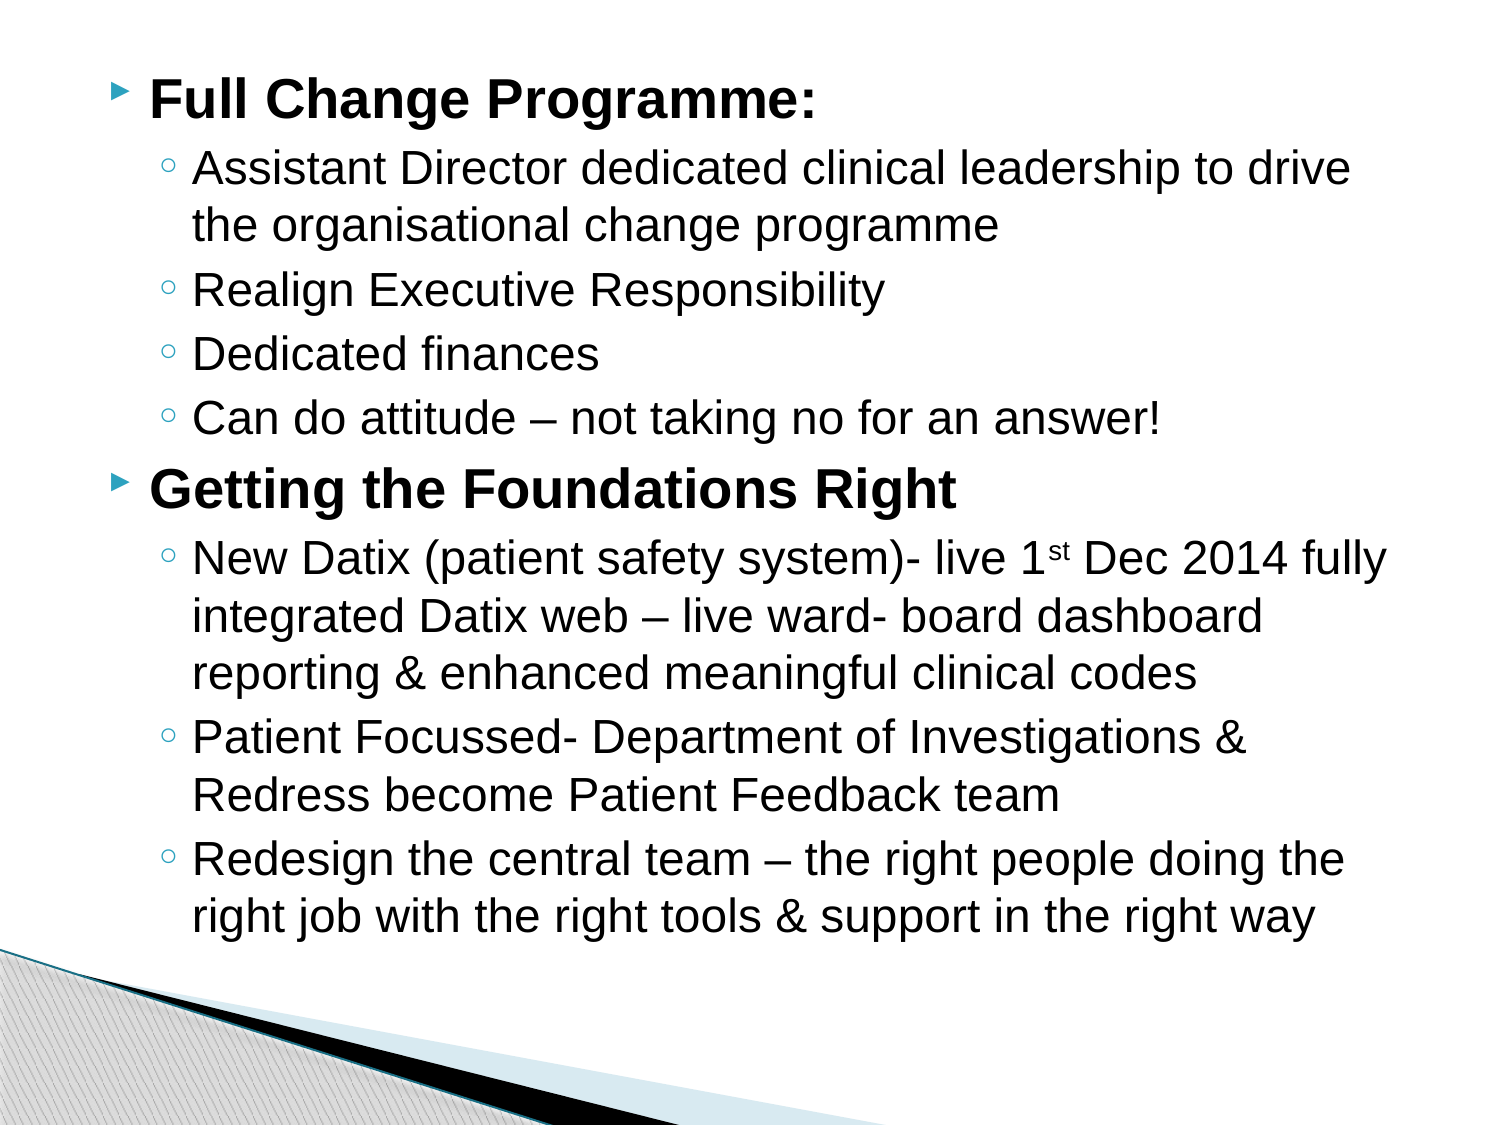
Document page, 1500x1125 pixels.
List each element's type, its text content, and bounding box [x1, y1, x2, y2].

list Full Change Programme: Assistant Director dedicated clinical leadership to drive the organisational change programme Realign Executive Responsibility Dedicated finances Can do attitude – not taking no for an answer! Getting the Foundations Right New Datix (patient safety system)- live 1st Dec 2014 fully integrated Datix web – live ward- board dashboard reporting & enhanced meaningful clinical codes Patient Focussed- Department of Investigations & Redress become Patient Feedback team Redesign the central team – the right people doing the right job with the right tools & support in the right way [74, 54, 1426, 1125]
